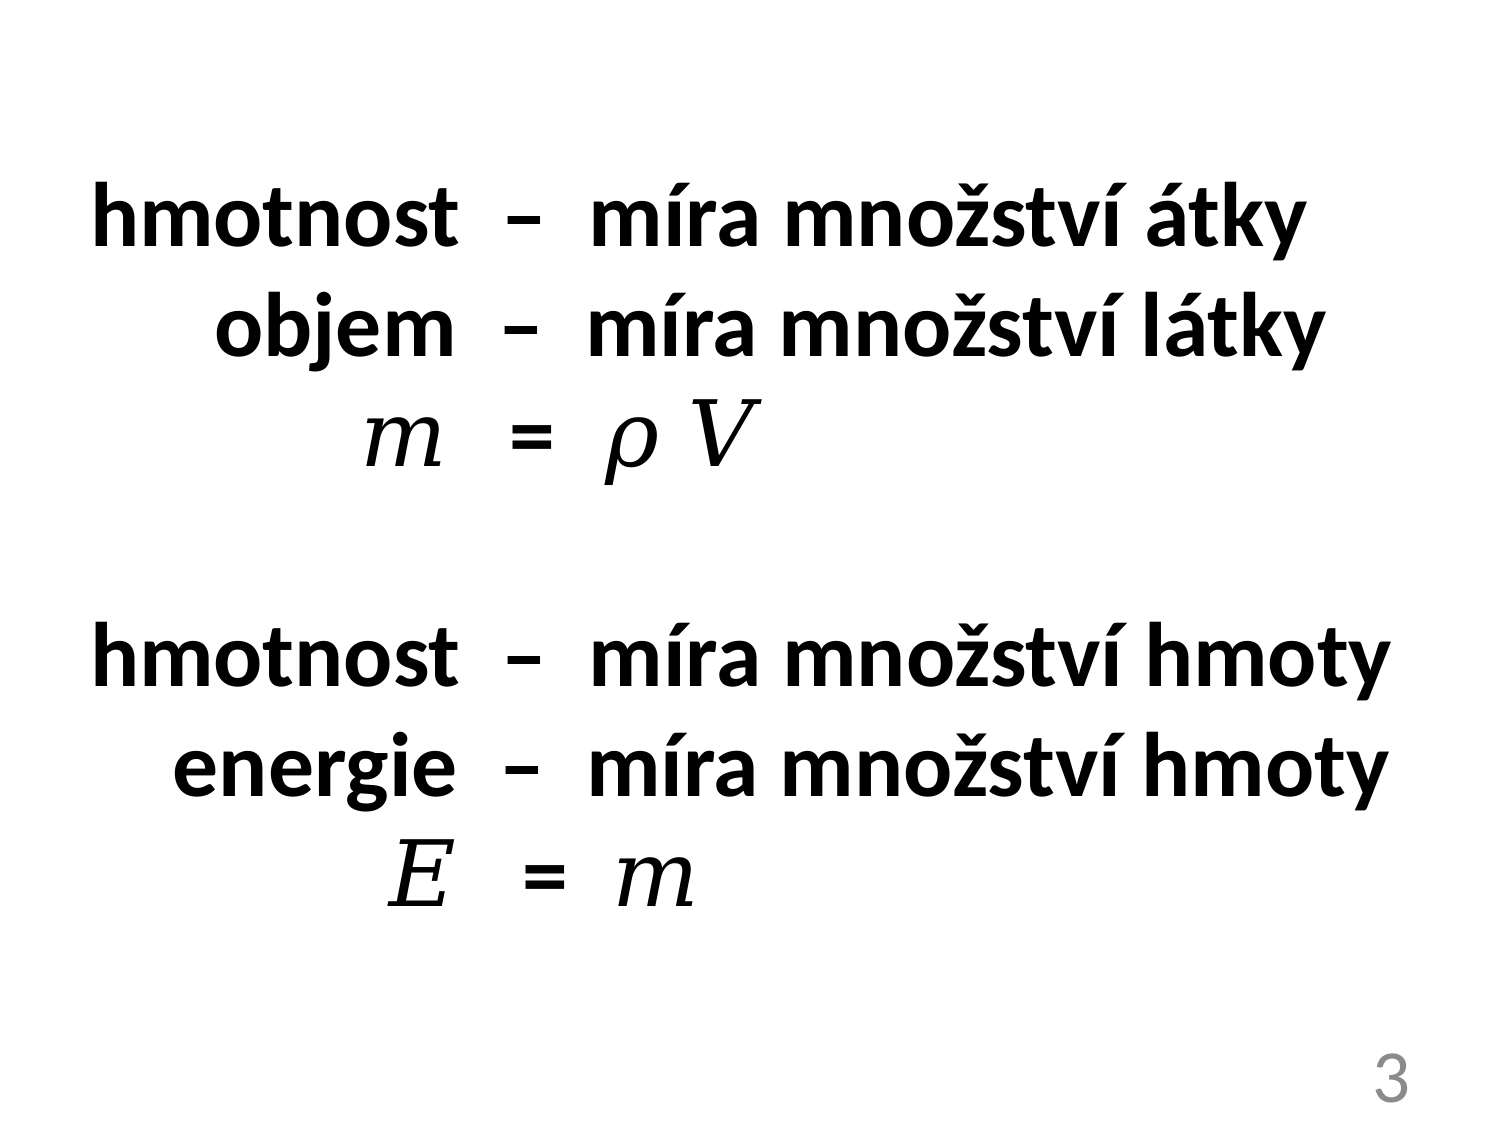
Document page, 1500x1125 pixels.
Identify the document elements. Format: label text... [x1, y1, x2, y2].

slide_number 3 [1074, 1042, 1425, 1103]
